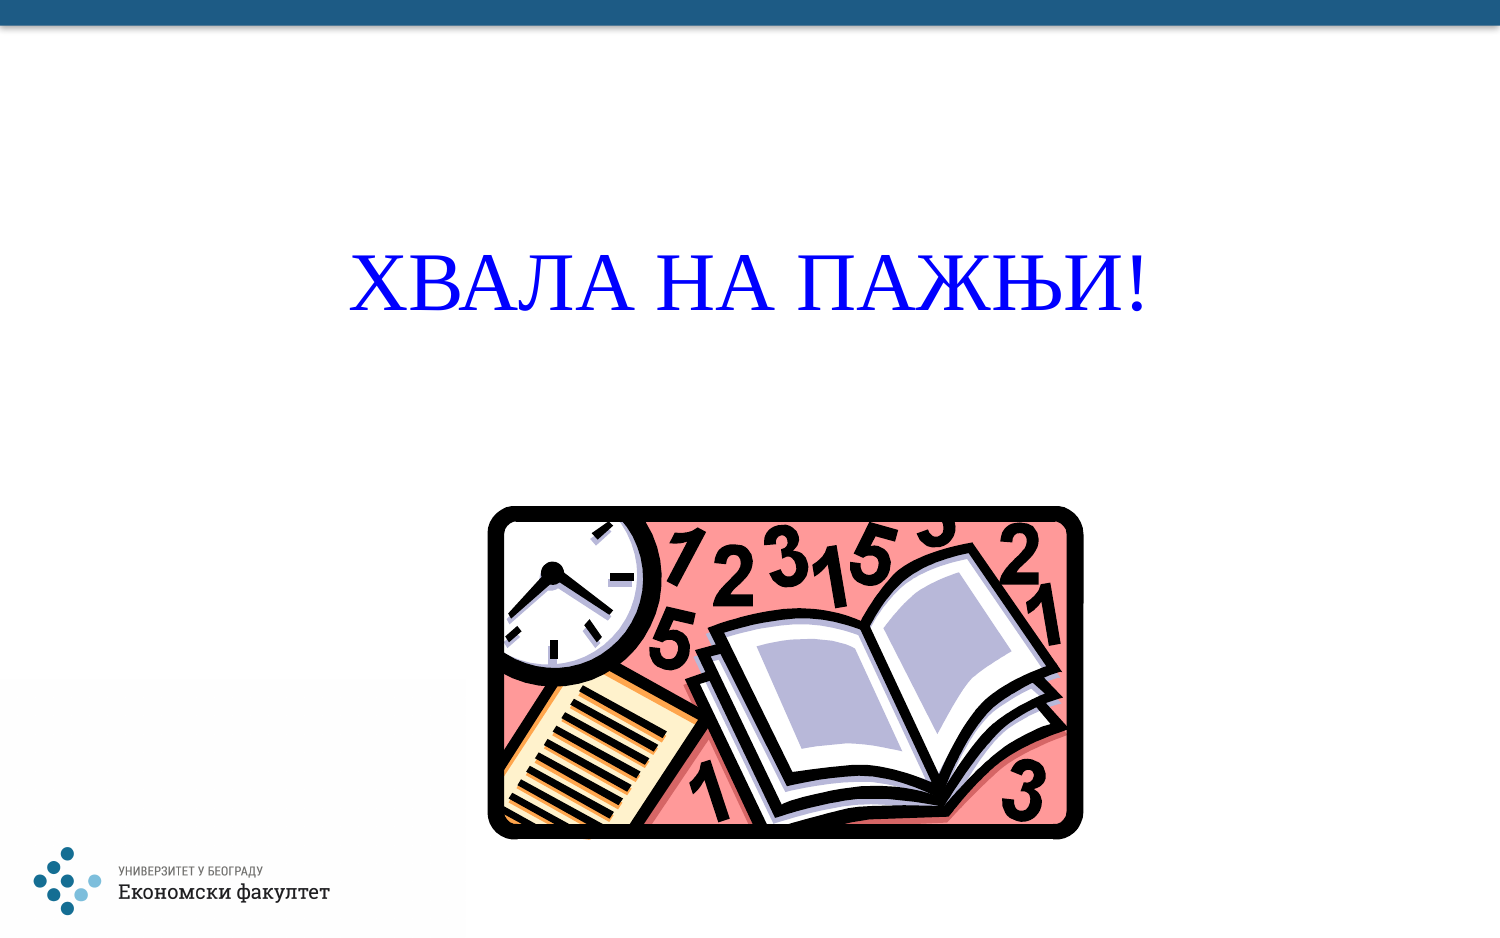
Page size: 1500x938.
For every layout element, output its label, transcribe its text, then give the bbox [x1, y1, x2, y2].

title ХВАЛА НА ПАЖЊИ! [74, 183, 1426, 372]
picture [487, 501, 1088, 844]
picture [0, 679, 466, 938]
